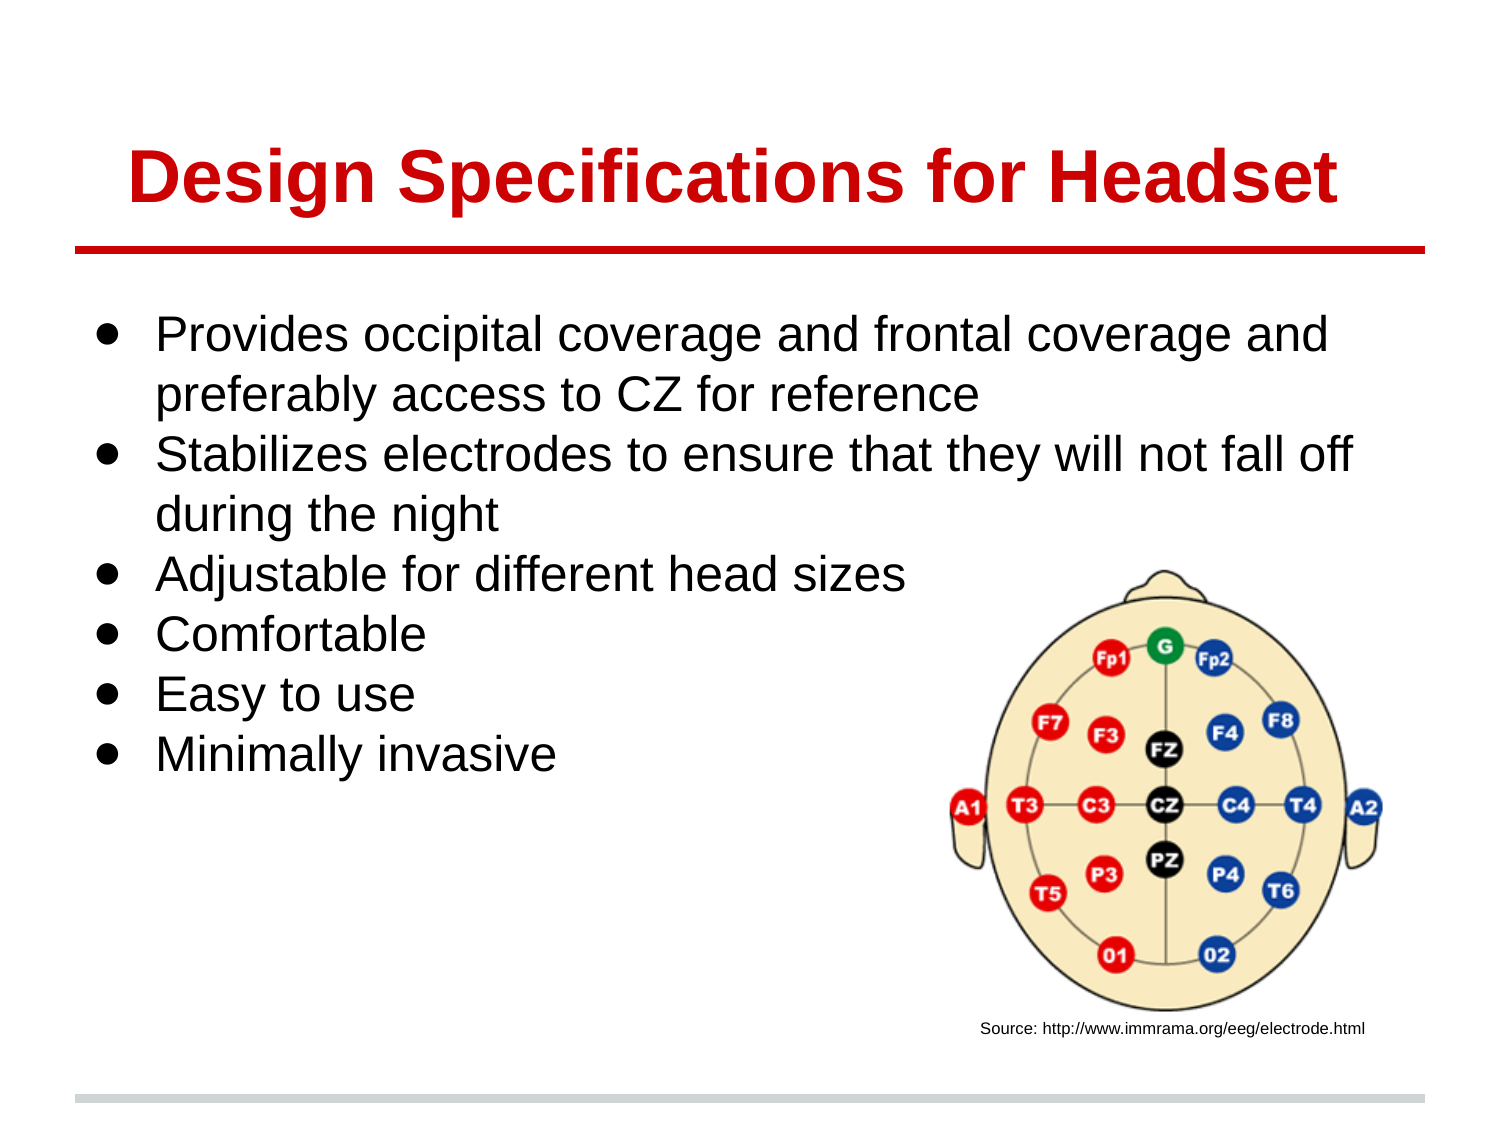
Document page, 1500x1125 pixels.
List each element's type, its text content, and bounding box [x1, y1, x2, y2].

text_box Source: http://www.immrama.org/eeg/electrode.html [965, 1002, 1415, 1078]
text_box Provides occipital coverage and frontal coverage and preferably access to CZ for reference Stabilizes electrodes to ensure that they will not fall off during the night Adjustable for different head sizes Comfortable Easy to use Minimally invasive [64, 286, 1415, 1060]
text_box [947, 564, 1386, 1018]
title Design Specifications for Headset [75, 45, 1425, 233]
